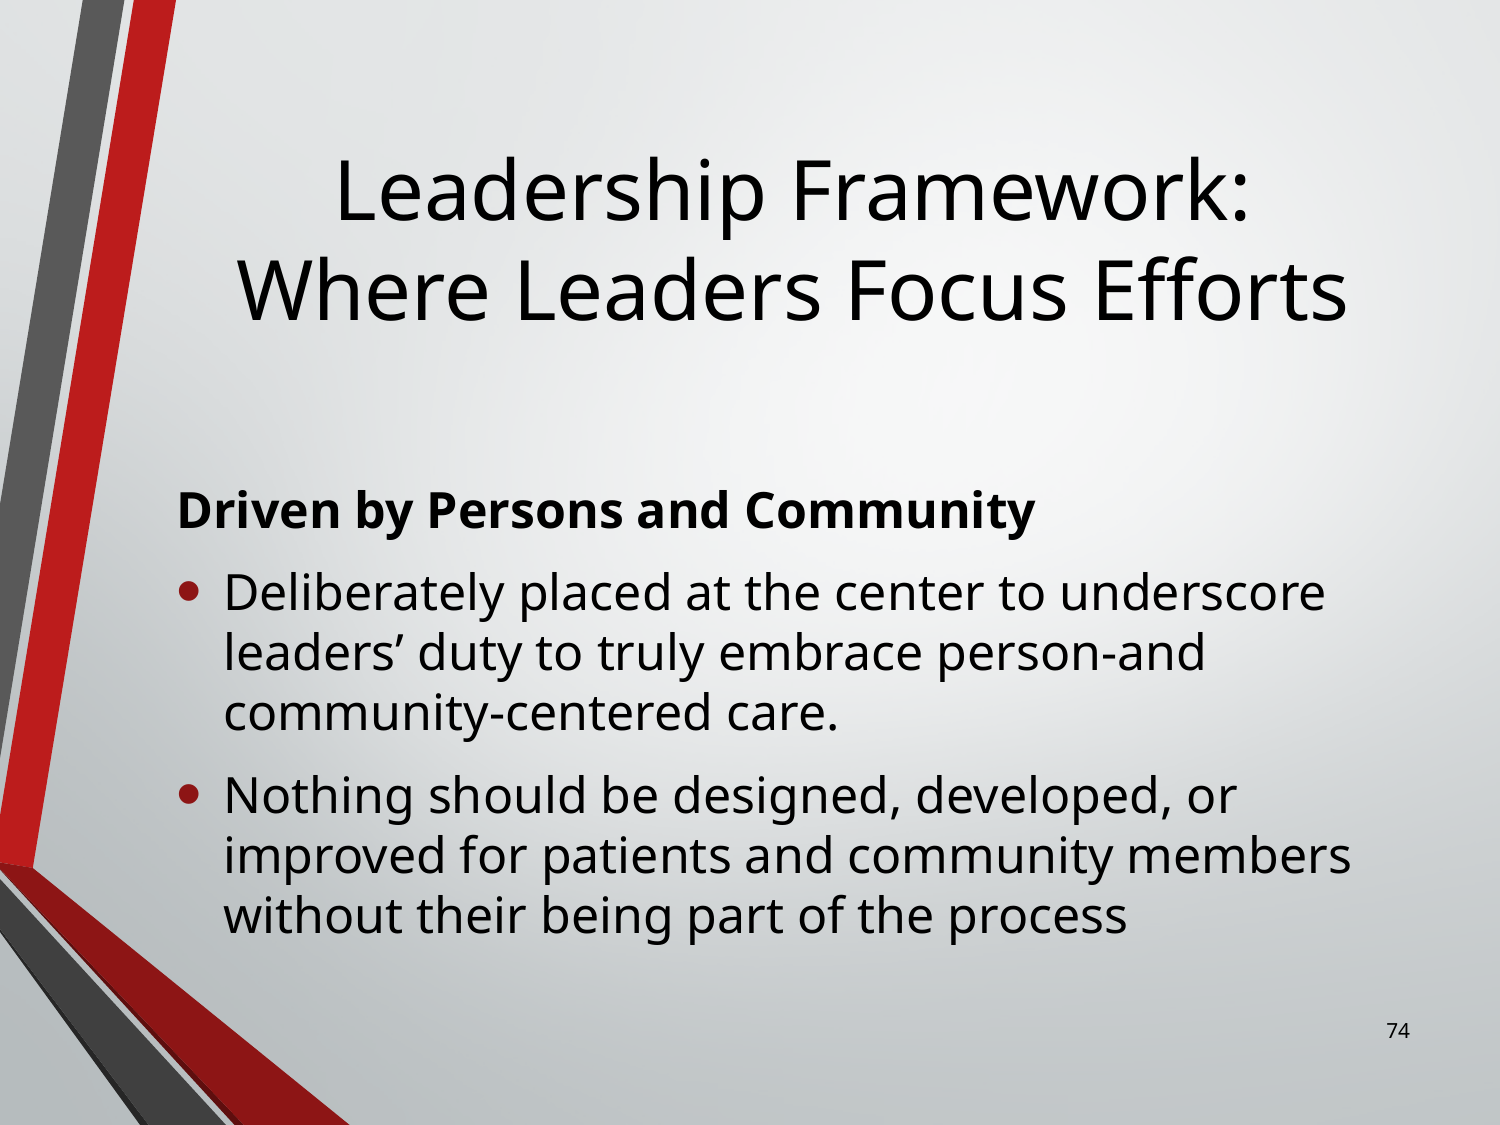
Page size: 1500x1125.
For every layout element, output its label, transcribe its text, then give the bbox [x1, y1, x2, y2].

list Driven by Persons and Community Deliberately placed at the center to underscore leaders’ duty to truly embrace person-and community-centered care. Nothing should be designed, developed, or improved for patients and community members without their being part of the process [161, 437, 1425, 985]
title Leadership Framework: Where Leaders Focus Efforts [161, 75, 1425, 400]
slide_number 74 [1354, 1002, 1425, 1062]
